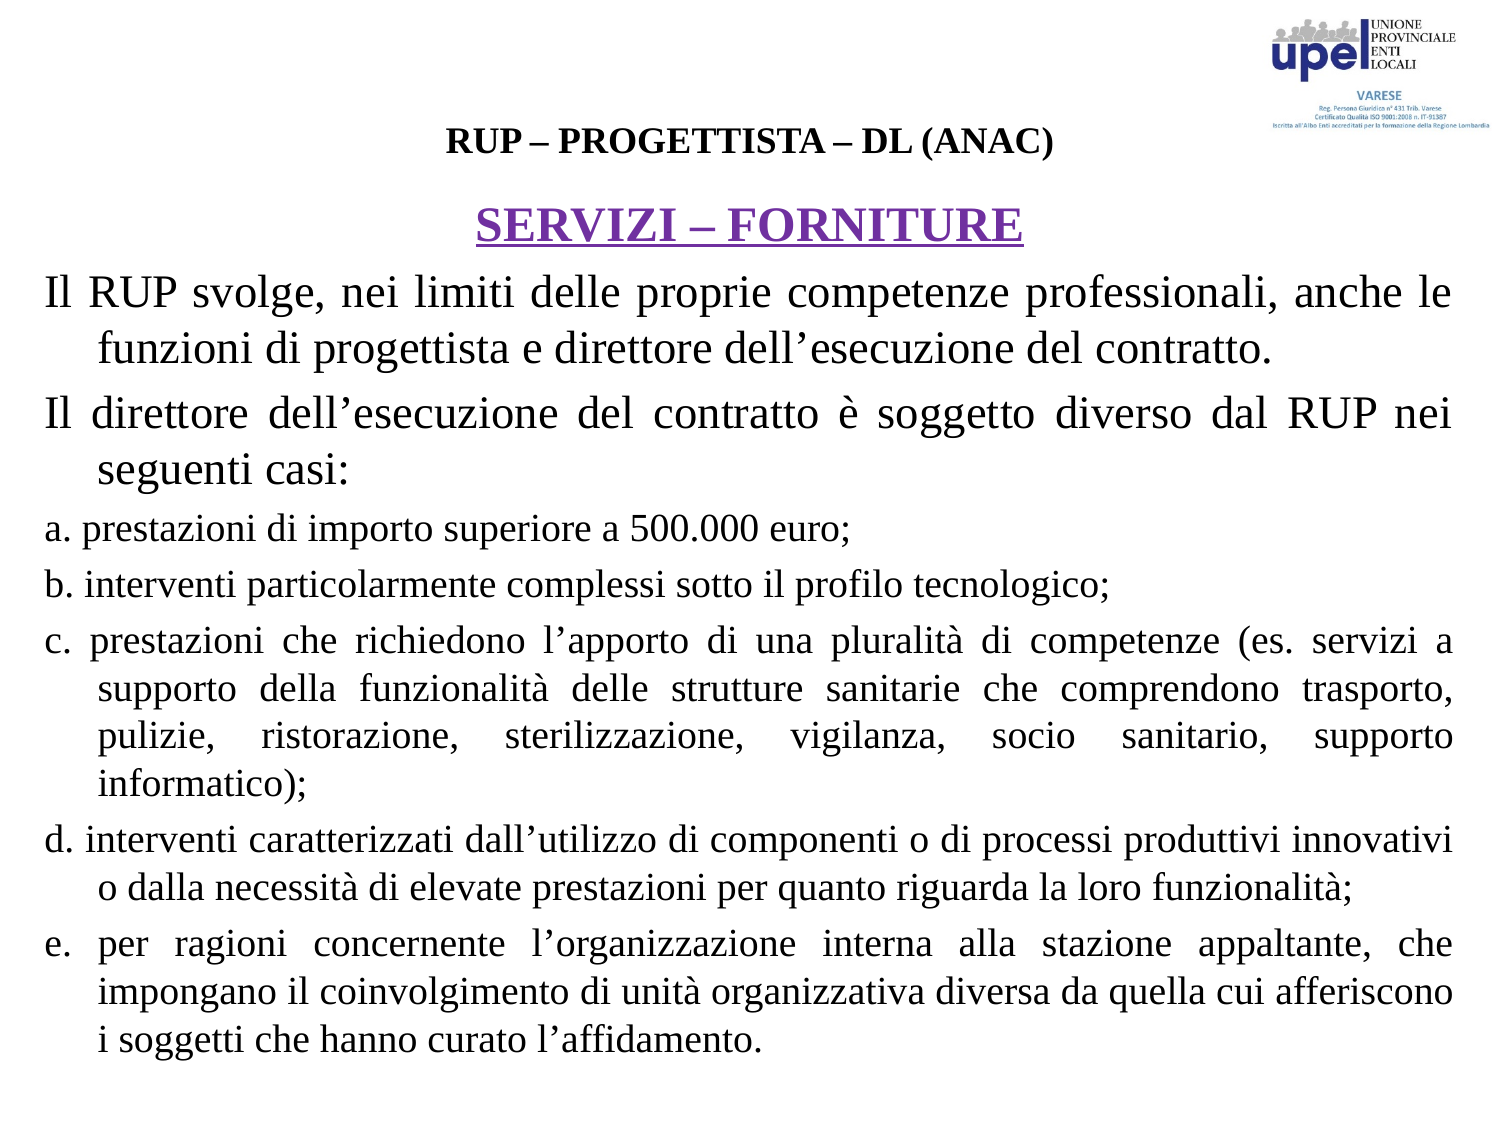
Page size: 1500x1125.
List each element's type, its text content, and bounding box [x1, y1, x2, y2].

picture [1251, 2, 1500, 139]
list SERVIZI – FORNITURE Il RUP svolge, nei limiti delle proprie competenze professionali, anche le funzioni di progettista e direttore dell’esecuzione del contratto. Il direttore dell’esecuzione del contratto è soggetto diverso dal RUP nei seguenti casi: a. prestazioni di importo superiore a 500.000 euro; b. interventi particolarmente complessi sotto il profilo tecnologico; c. prestazioni che richiedono l’apporto di una pluralità di competenze (es. servizi a supporto della funzionalità delle strutture sanitarie che comprendono trasporto, pulizie, ristorazione, sterilizzazione, vigilanza, socio sanitario, supporto informatico); d. interventi caratterizzati dall’utilizzo di componenti o di processi produttivi innovativi o dalla necessità di elevate prestazioni per quanto riguarda la loro funzionalità; e. per ragioni concernente l’organizzazione interna alla stazione appaltante, che impongano il coinvolgimento di unità organizzativa diversa da quella cui afferiscono i soggetti che hanno curato l’affidamento. [29, 184, 1471, 1106]
title RUP – PROGETTISTA – DL (ANAC) [75, 45, 1425, 184]
